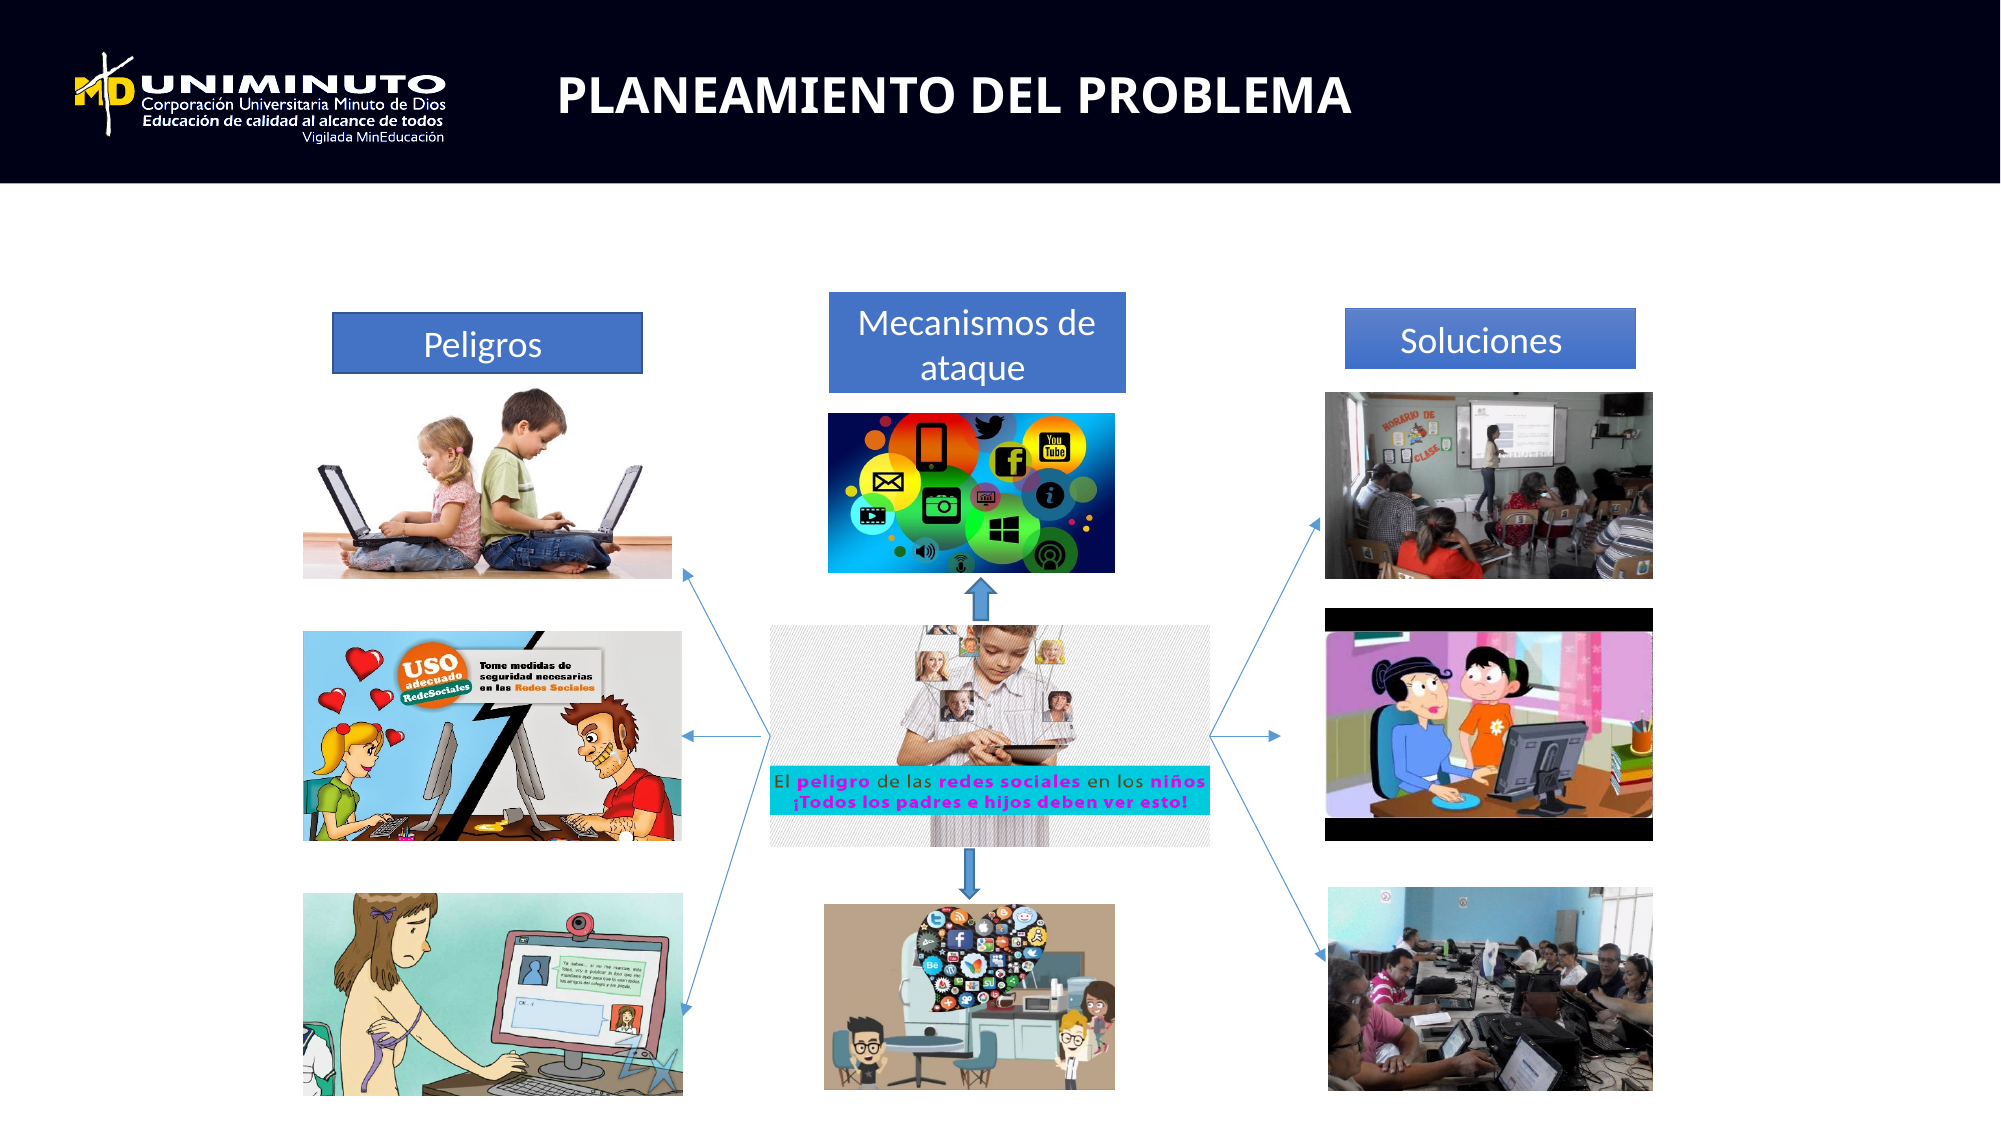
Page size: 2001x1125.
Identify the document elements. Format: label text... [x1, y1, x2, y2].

picture [0, 0, 2001, 1125]
title PLANEAMIENTO DEL PROBLEMA [539, 46, 1382, 148]
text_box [303, 290, 1653, 1096]
